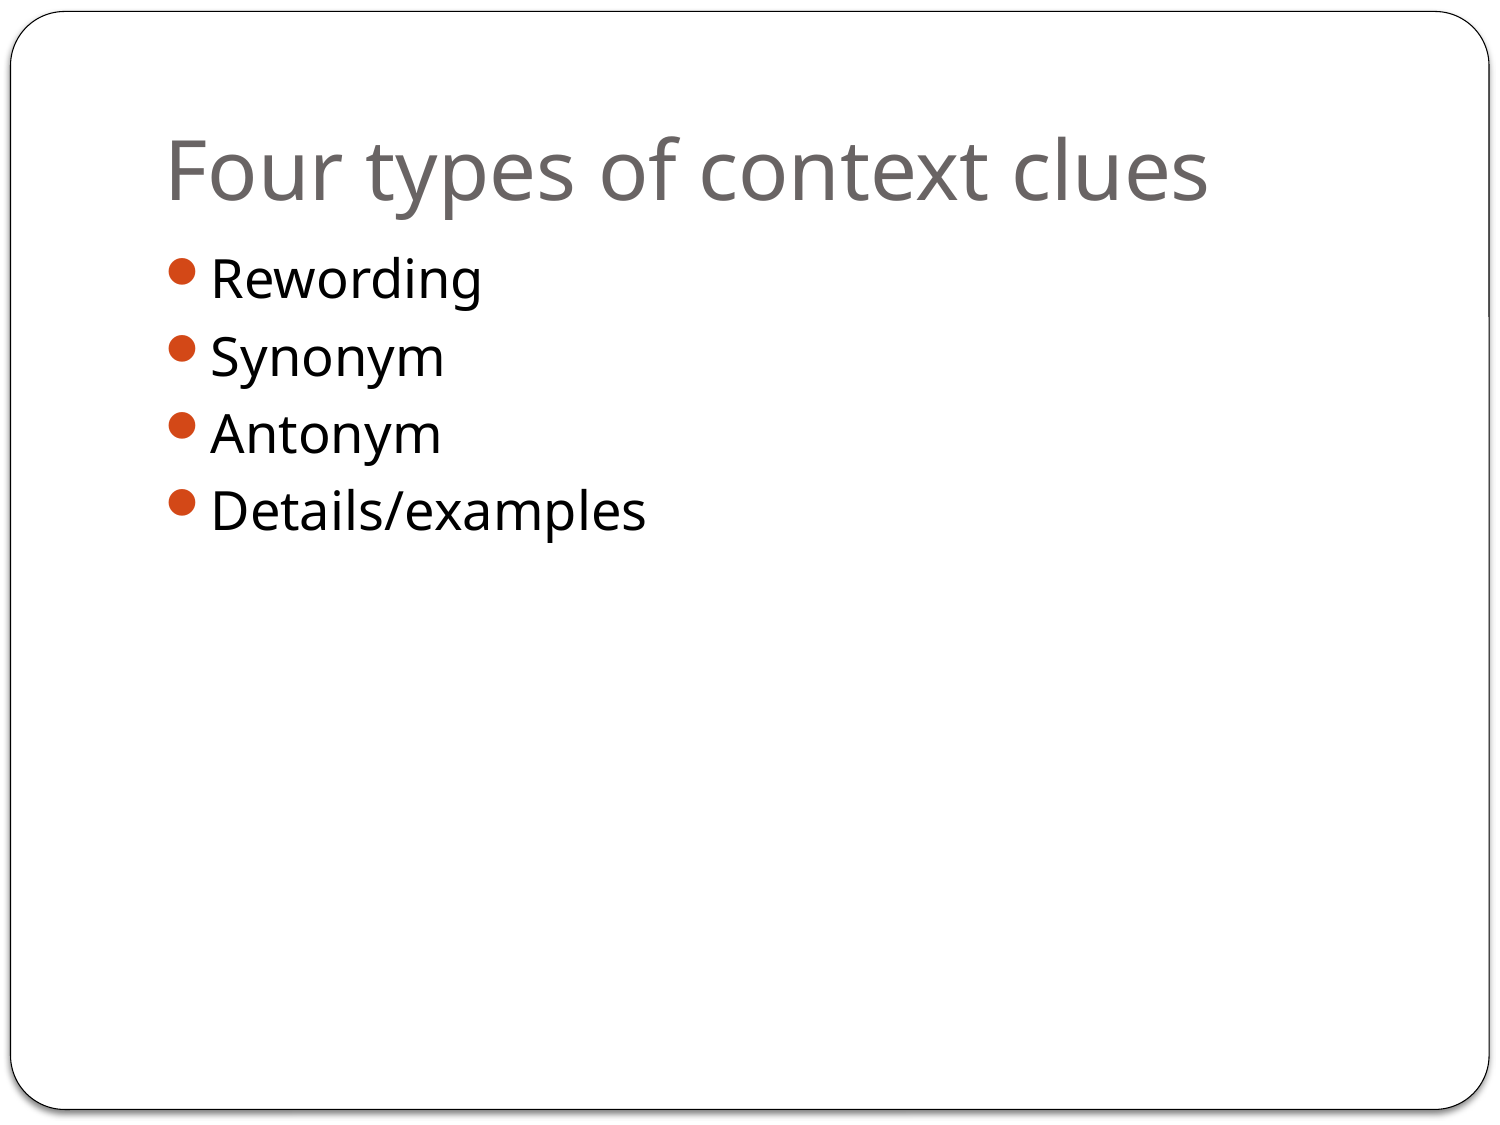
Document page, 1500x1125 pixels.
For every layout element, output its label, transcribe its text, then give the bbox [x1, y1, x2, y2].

list Rewording Synonym Antonym Details/examples [150, 237, 1425, 988]
title Four types of context clues [150, 45, 1425, 233]
